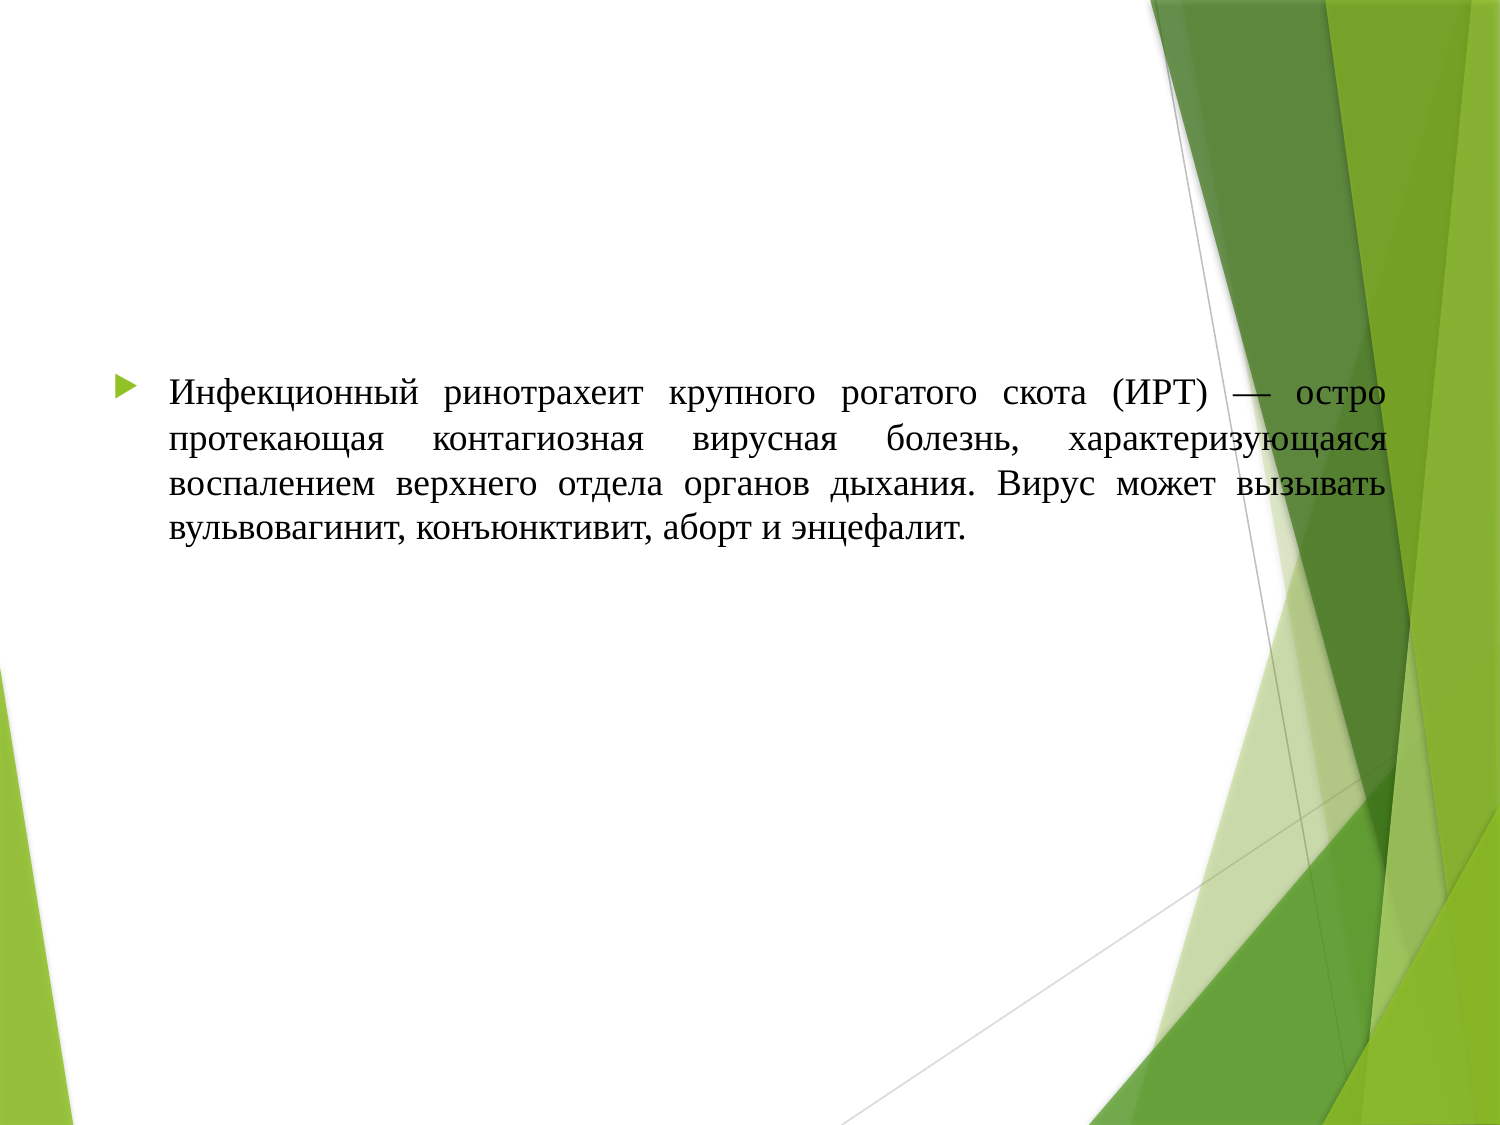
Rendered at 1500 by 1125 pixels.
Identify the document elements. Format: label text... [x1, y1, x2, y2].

list Инфекционный ринотрахеит крупного рогатого скота (ИРТ) — остро протекающая контагиозная вирусная болезнь, характеризую­щаяся воспалением верхнего отдела органов дыхания. Вирус может вызывать вульвовагинит, конъюнктивит, аборт и энцефалит. [97, 360, 1403, 693]
